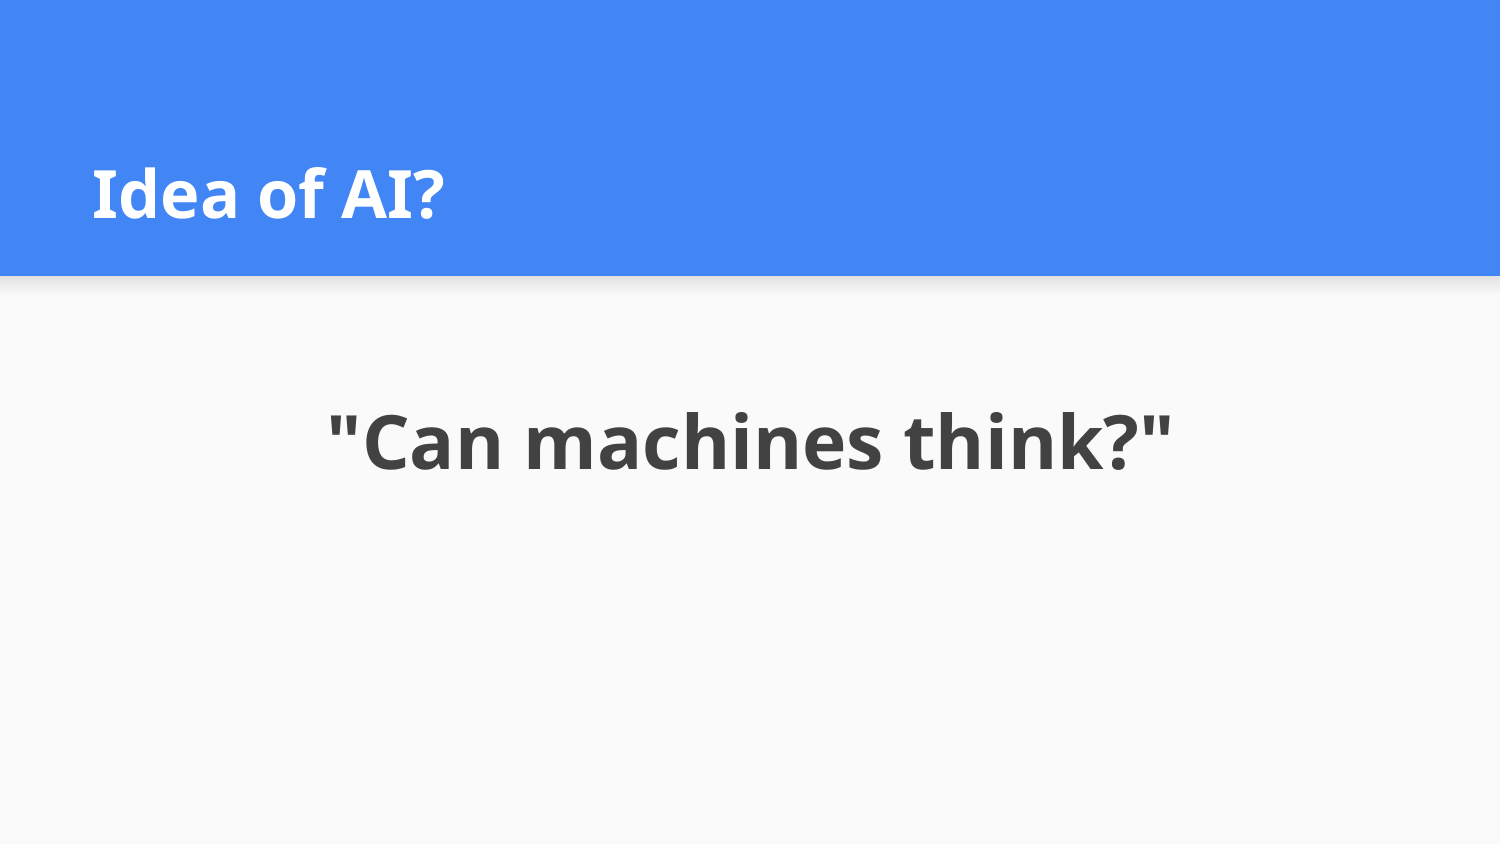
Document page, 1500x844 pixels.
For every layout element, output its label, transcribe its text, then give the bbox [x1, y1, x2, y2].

list "Can machines think?" [77, 365, 1427, 587]
title Idea of AI? [77, 121, 1427, 248]
